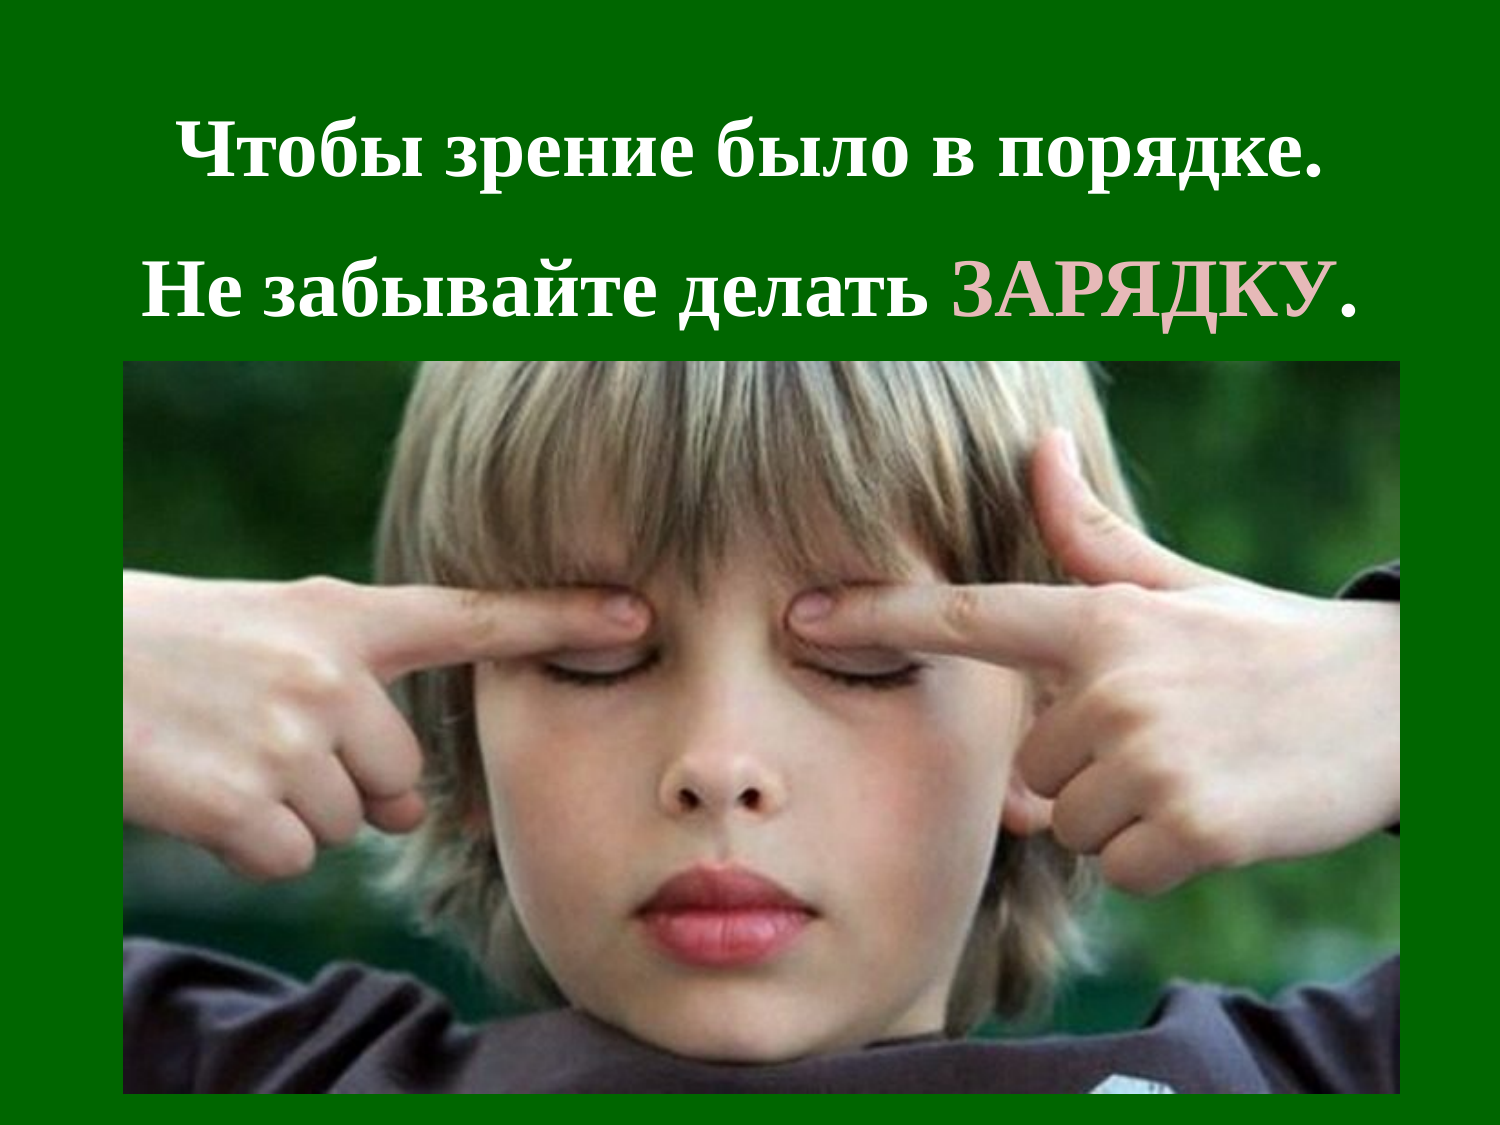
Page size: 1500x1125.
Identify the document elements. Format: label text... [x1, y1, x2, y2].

picture [123, 361, 1400, 1095]
text_box Чтобы зрение было в порядке. Не забывайте делать ЗАРЯДКУ. [41, 0, 1460, 426]
